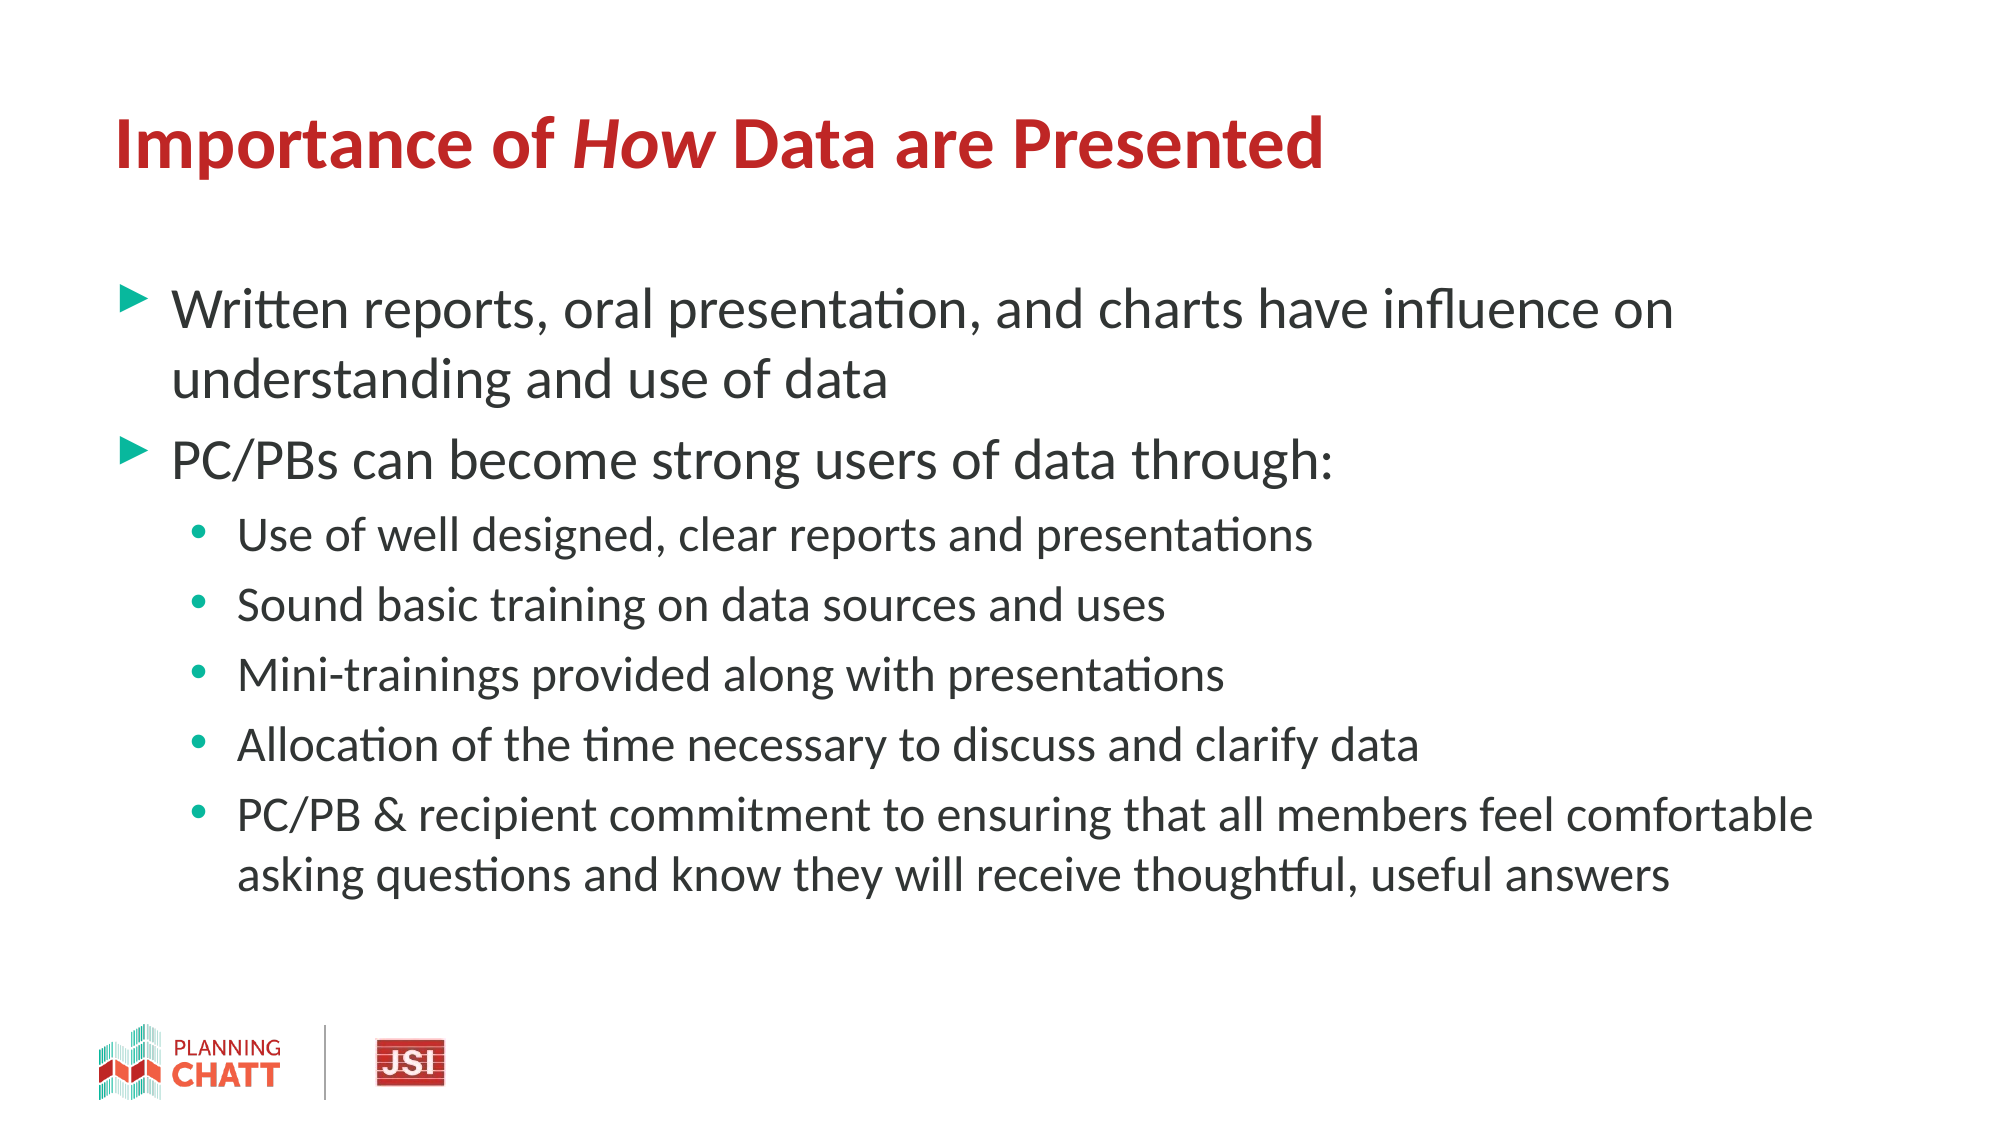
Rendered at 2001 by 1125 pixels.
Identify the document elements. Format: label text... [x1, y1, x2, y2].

title Importance of How Data are Presented [99, 45, 1900, 233]
picture [375, 1038, 446, 1087]
picture [99, 1024, 280, 1100]
list Written reports, oral presentation, and charts have influence on understanding and use of data PC/PBs can become strong users of data through: Use of well designed, clear reports and presentations Sound basic training on data sources and uses Mini-trainings provided along with presentations Allocation of the time necessary to discuss and clarify data PC/PB & recipient commitment to ensuring that all members feel comfortable asking questions and know they will receive thoughtful, useful answers [99, 262, 1900, 1005]
